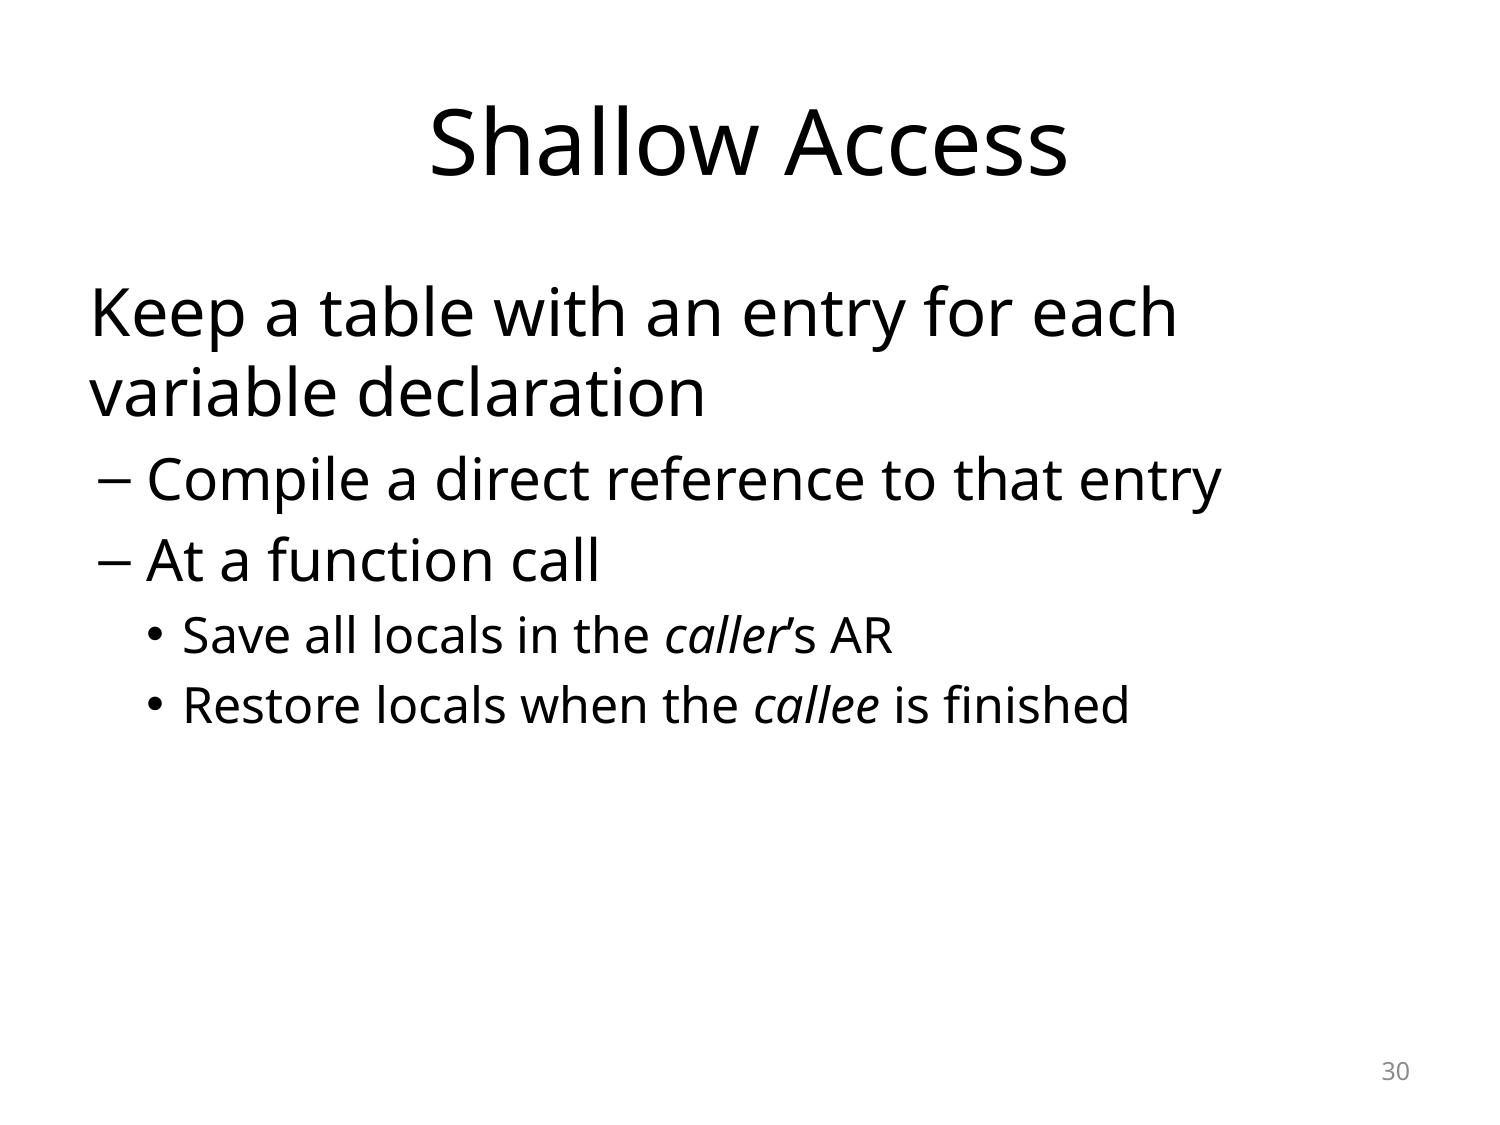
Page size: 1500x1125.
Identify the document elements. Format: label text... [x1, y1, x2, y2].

slide_number 30 [1074, 1042, 1425, 1103]
title Shallow Access [75, 45, 1425, 233]
list Keep a table with an entry for each variable declaration Compile a direct reference to that entry At a function call Save all locals in the caller’s AR Restore locals when the callee is finished [75, 262, 1425, 1005]
